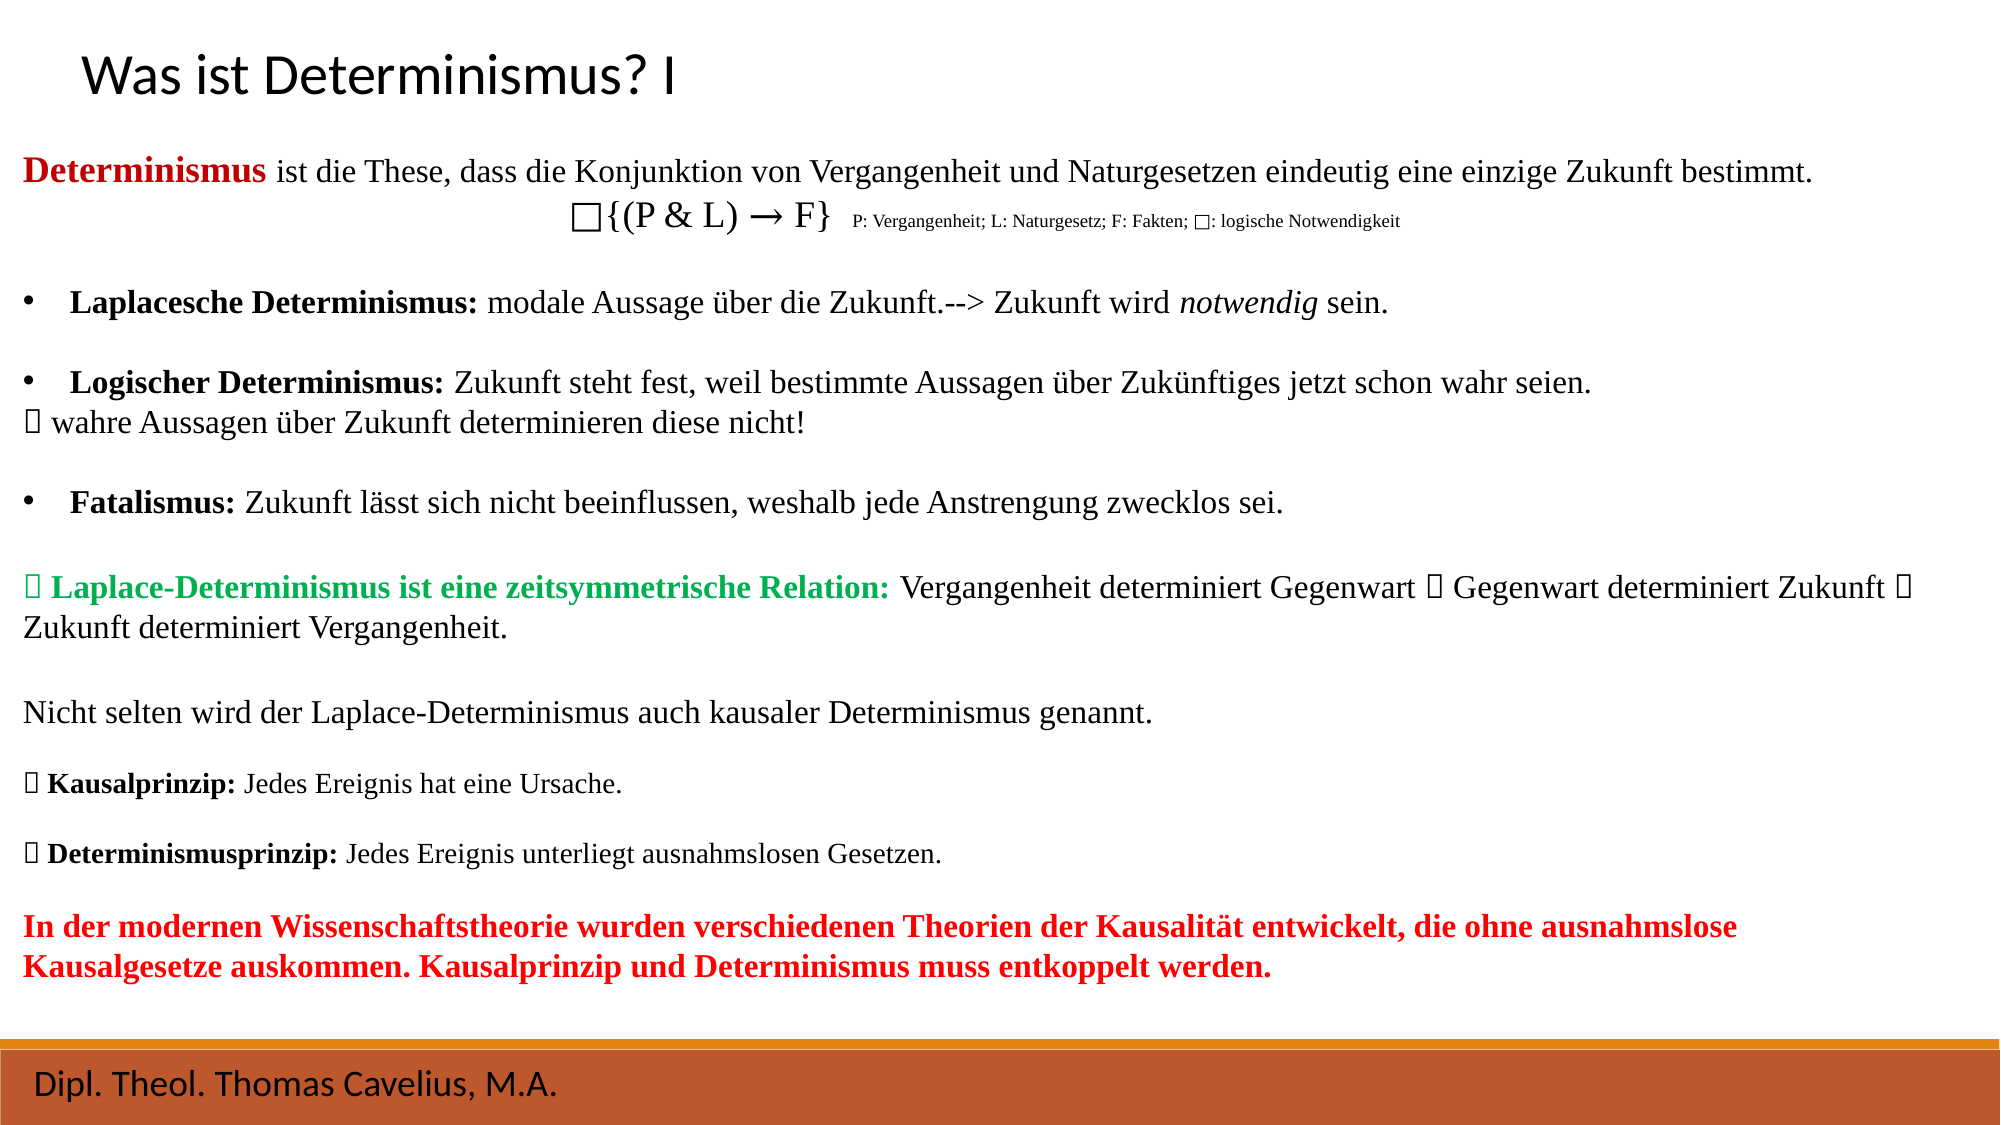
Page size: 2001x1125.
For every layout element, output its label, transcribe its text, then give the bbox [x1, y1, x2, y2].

text_box Dipl. Theol. Thomas Cavelius, M.A. [19, 1051, 583, 1112]
text_box Determinismus ist die These, dass die Konjunktion von Vergangenheit und Naturgesetzen eindeutig eine einzige Zukunft bestimmt. □{(P & L) → F} P: Vergangenheit; L: Naturgesetz; F: Fakten; □: logische Notwendigkeit Laplacesche Determinismus: modale Aussage über die Zukunft.--> Zukunft wird notwendig sein. Logischer Determinismus: Zukunft steht fest, weil bestimmte Aussagen über Zukünftiges jetzt schon wahr seien.  wahre Aussagen über Zukunft determinieren diese nicht! Fatalismus: Zukunft lässt sich nicht beeinflussen, weshalb jede Anstrengung zwecklos sei.  Laplace-Determinismus ist eine zeitsymmetrische Relation: Vergangenheit determiniert Gegenwart  Gegenwart determiniert Zukunft  Zukunft determiniert Vergangenheit. Nicht selten wird der Laplace-Determinismus auch kausaler Determinismus genannt.  Kausalprinzip: Jedes Ereignis hat eine Ursache.  Determinismusprinzip: Jedes Ereignis unterliegt ausnahmslosen Gesetzen. In der modernen Wissenschaftstheorie wurden verschiedenen Theorien der Kausalität entwickelt, die ohne ausnahmslose Kausalgesetze auskommen. Kausalprinzip und Determinismus muss entkoppelt werden. [8, 138, 1952, 1017]
text_box Was ist Determinismus? I [66, 28, 700, 114]
